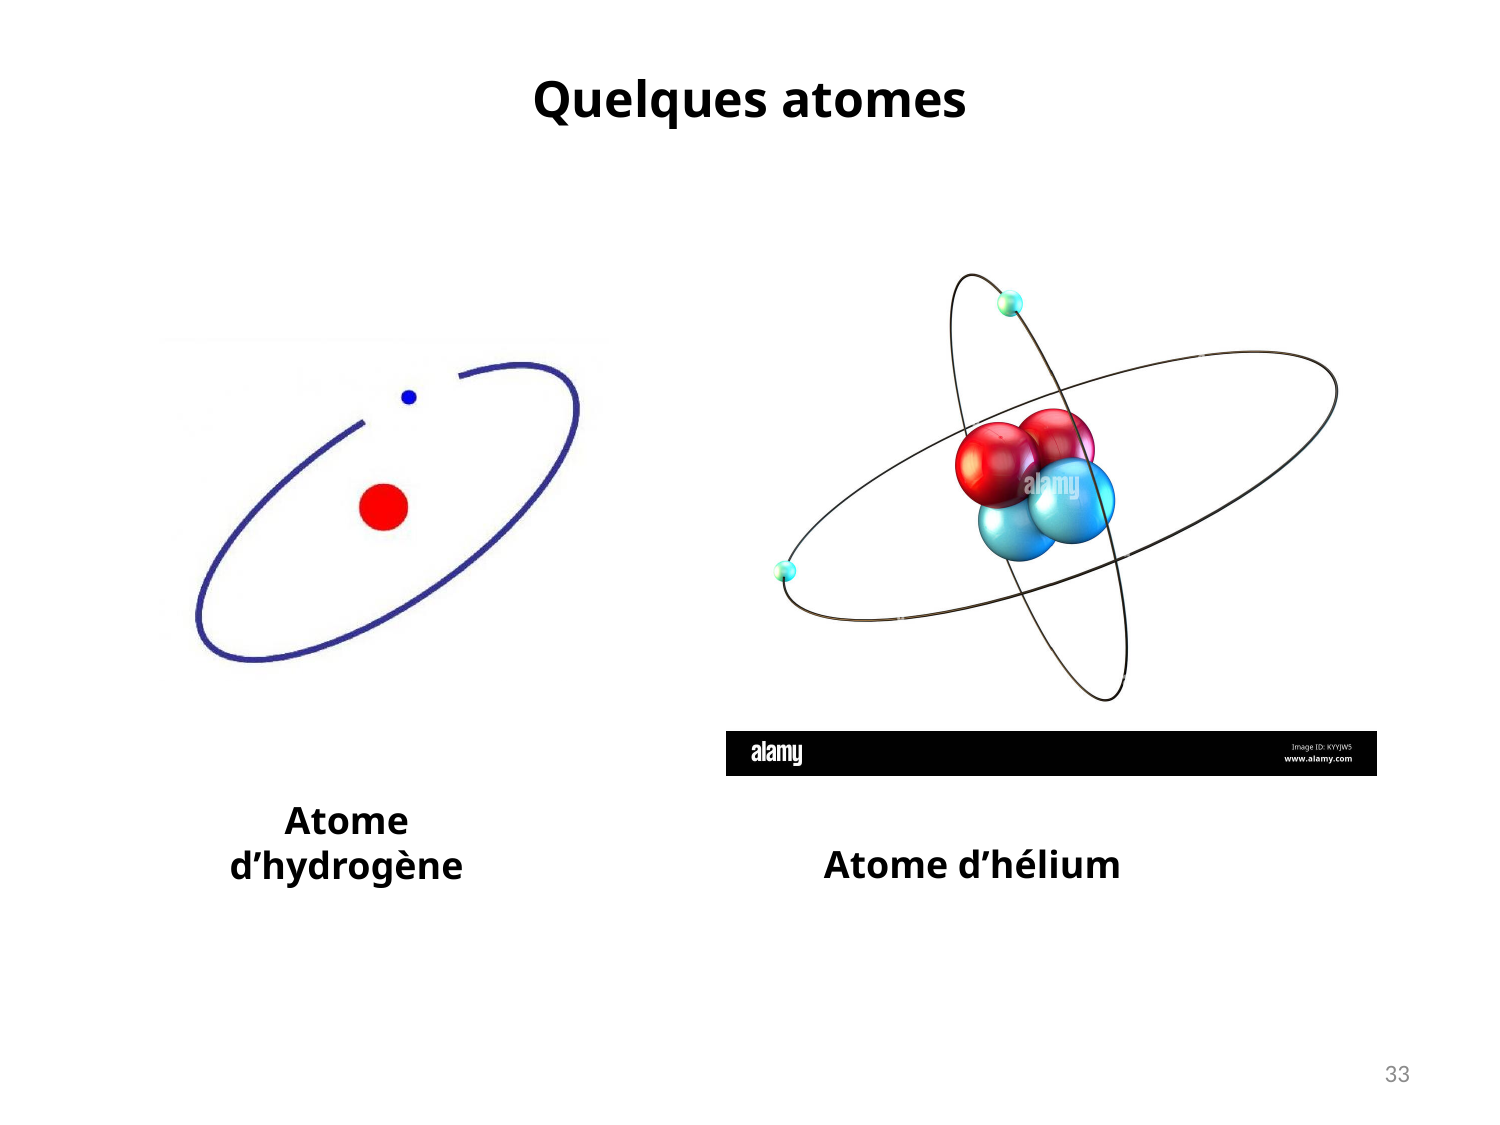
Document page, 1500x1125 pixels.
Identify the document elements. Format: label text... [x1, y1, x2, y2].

picture [726, 242, 1377, 776]
text_box Atome d’hélium [809, 833, 1294, 894]
slide_number 33 [1074, 1042, 1425, 1103]
title Quelques atomes [75, 45, 1425, 149]
picture [159, 337, 609, 681]
text_box Atome d’hydrogène [179, 789, 514, 895]
